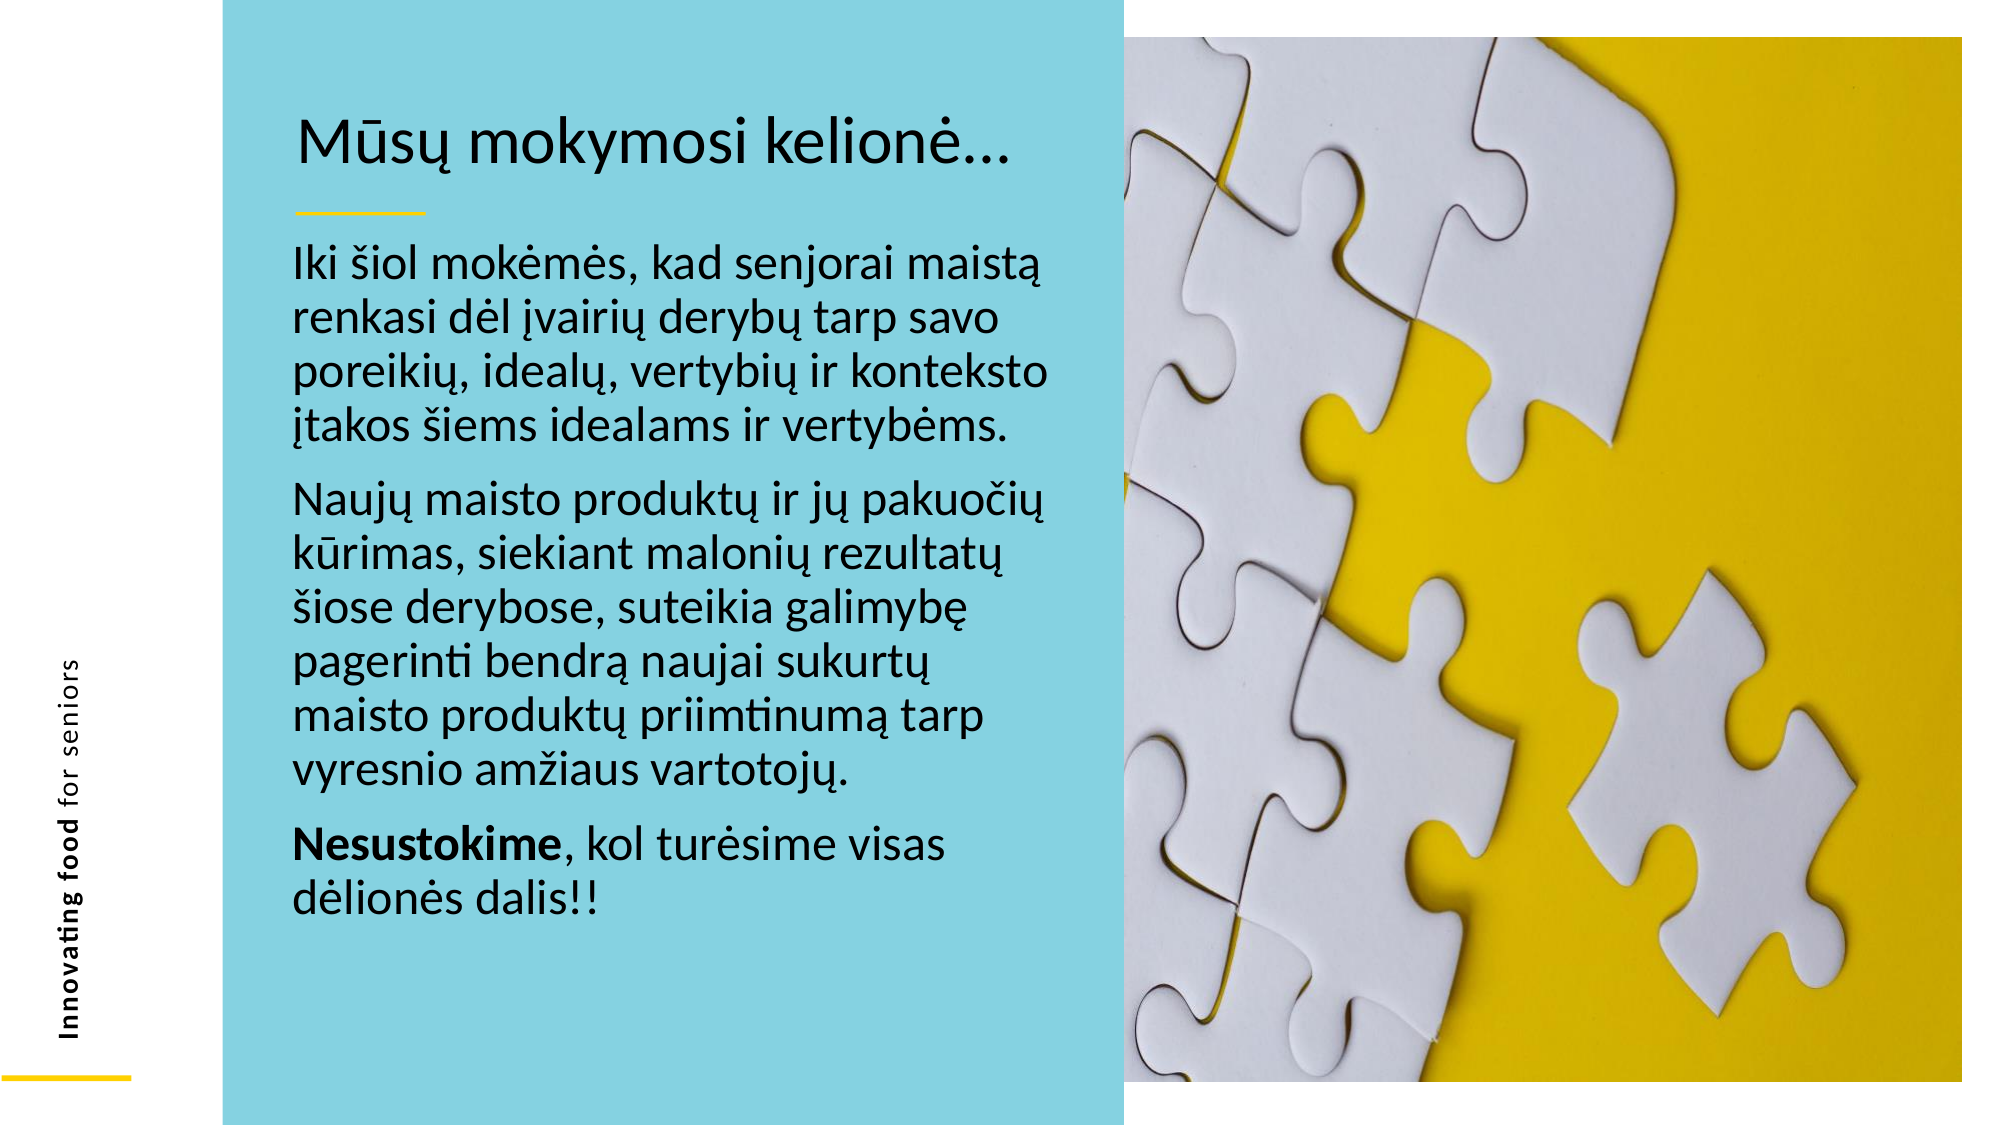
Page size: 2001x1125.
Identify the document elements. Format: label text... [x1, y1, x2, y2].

list Mūsų mokymosi kelionė... [281, 97, 1056, 194]
picture [1124, 37, 1962, 1082]
list Iki šiol mokėmės, kad senjorai maistą renkasi dėl įvairių derybų tarp savo poreikių, idealų, vertybių ir konteksto įtakos šiems idealams ir vertybėms. Naujų maisto produktų ir jų pakuočių kūrimas, siekiant malonių rezultatų šiose derybose, suteikia galimybę pagerinti bendrą naujai sukurtų maisto produktų priimtinumą tarp vyresnio amžiaus vartotojų. Nesustokime, kol turėsime visas dėlionės dalis!! [240, 228, 1090, 1082]
